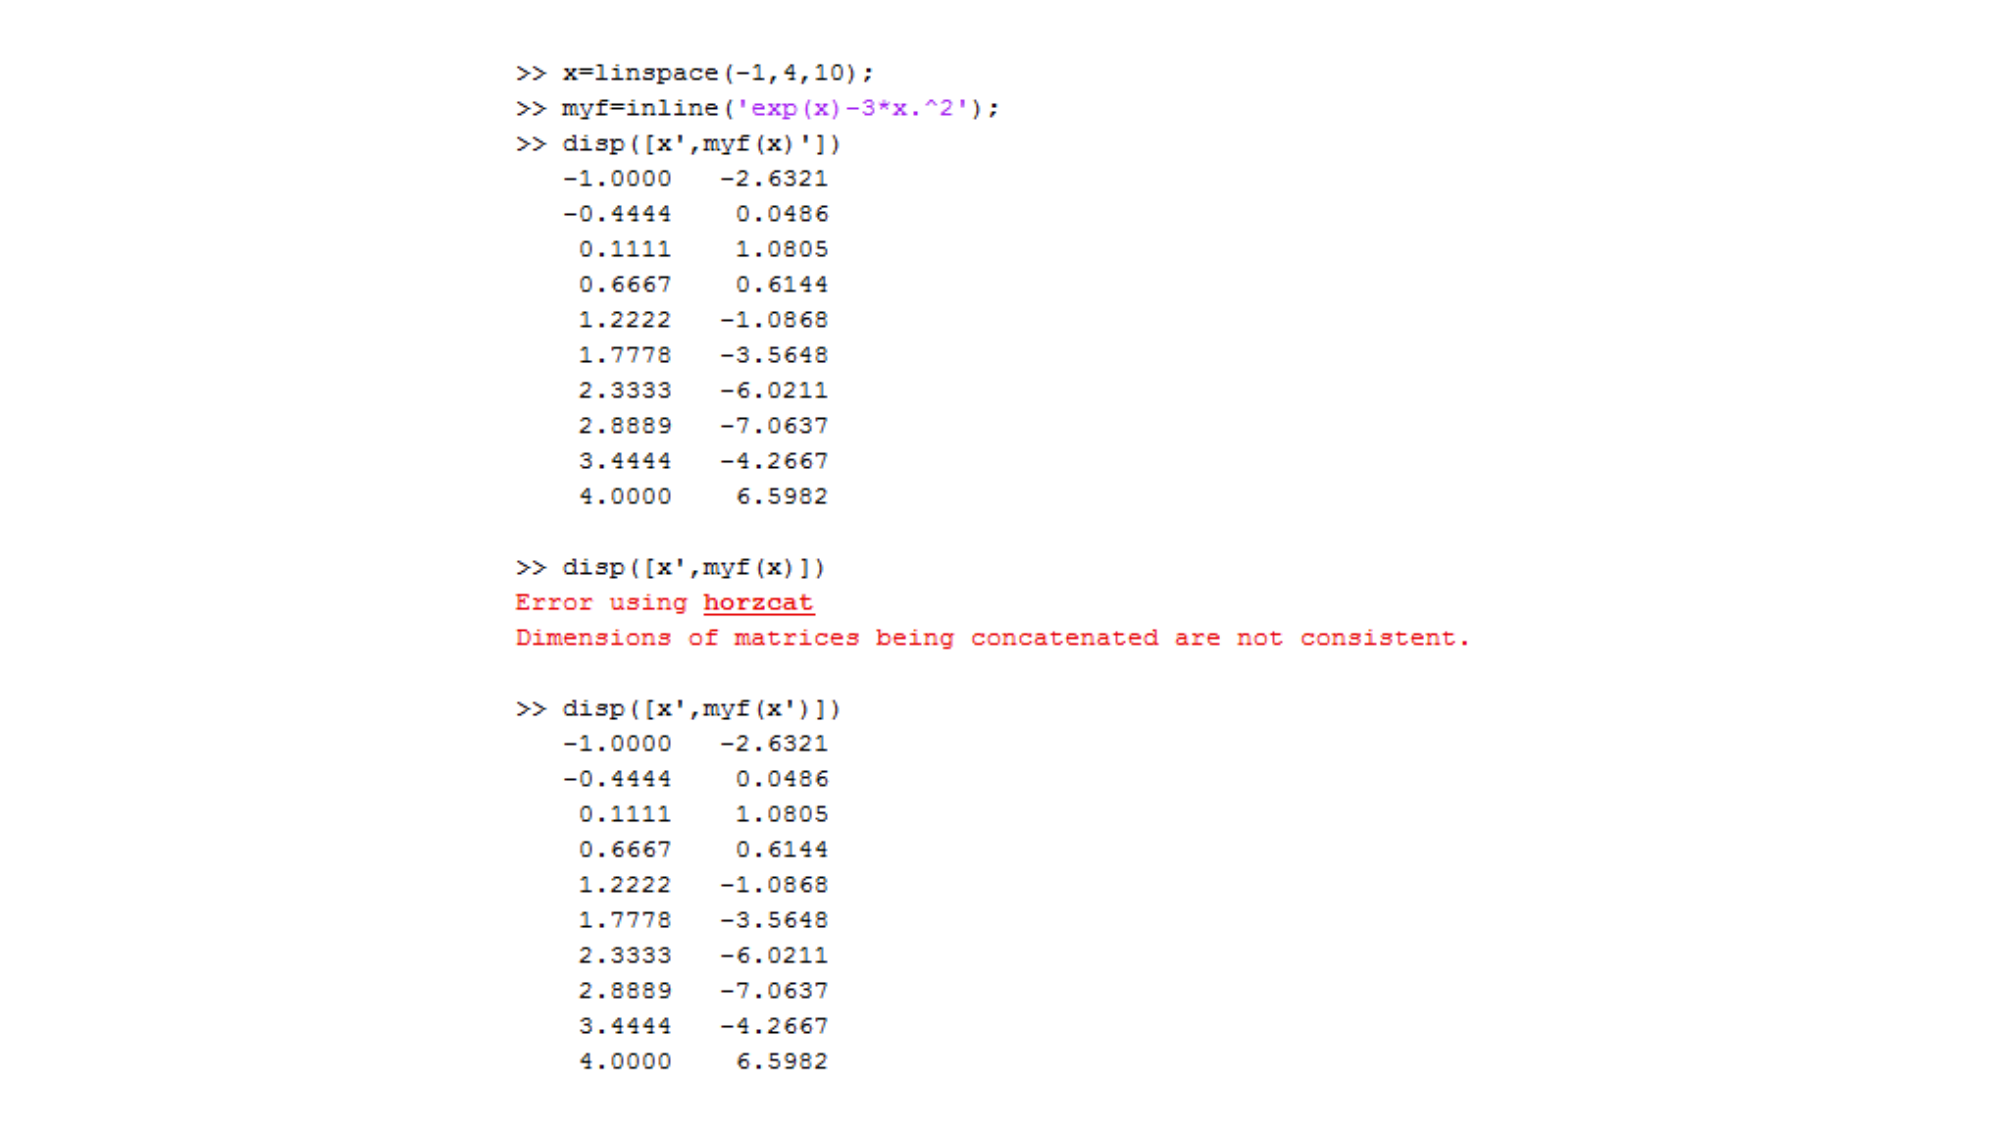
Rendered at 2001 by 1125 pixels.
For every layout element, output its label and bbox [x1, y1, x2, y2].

picture [512, 55, 1475, 1083]
